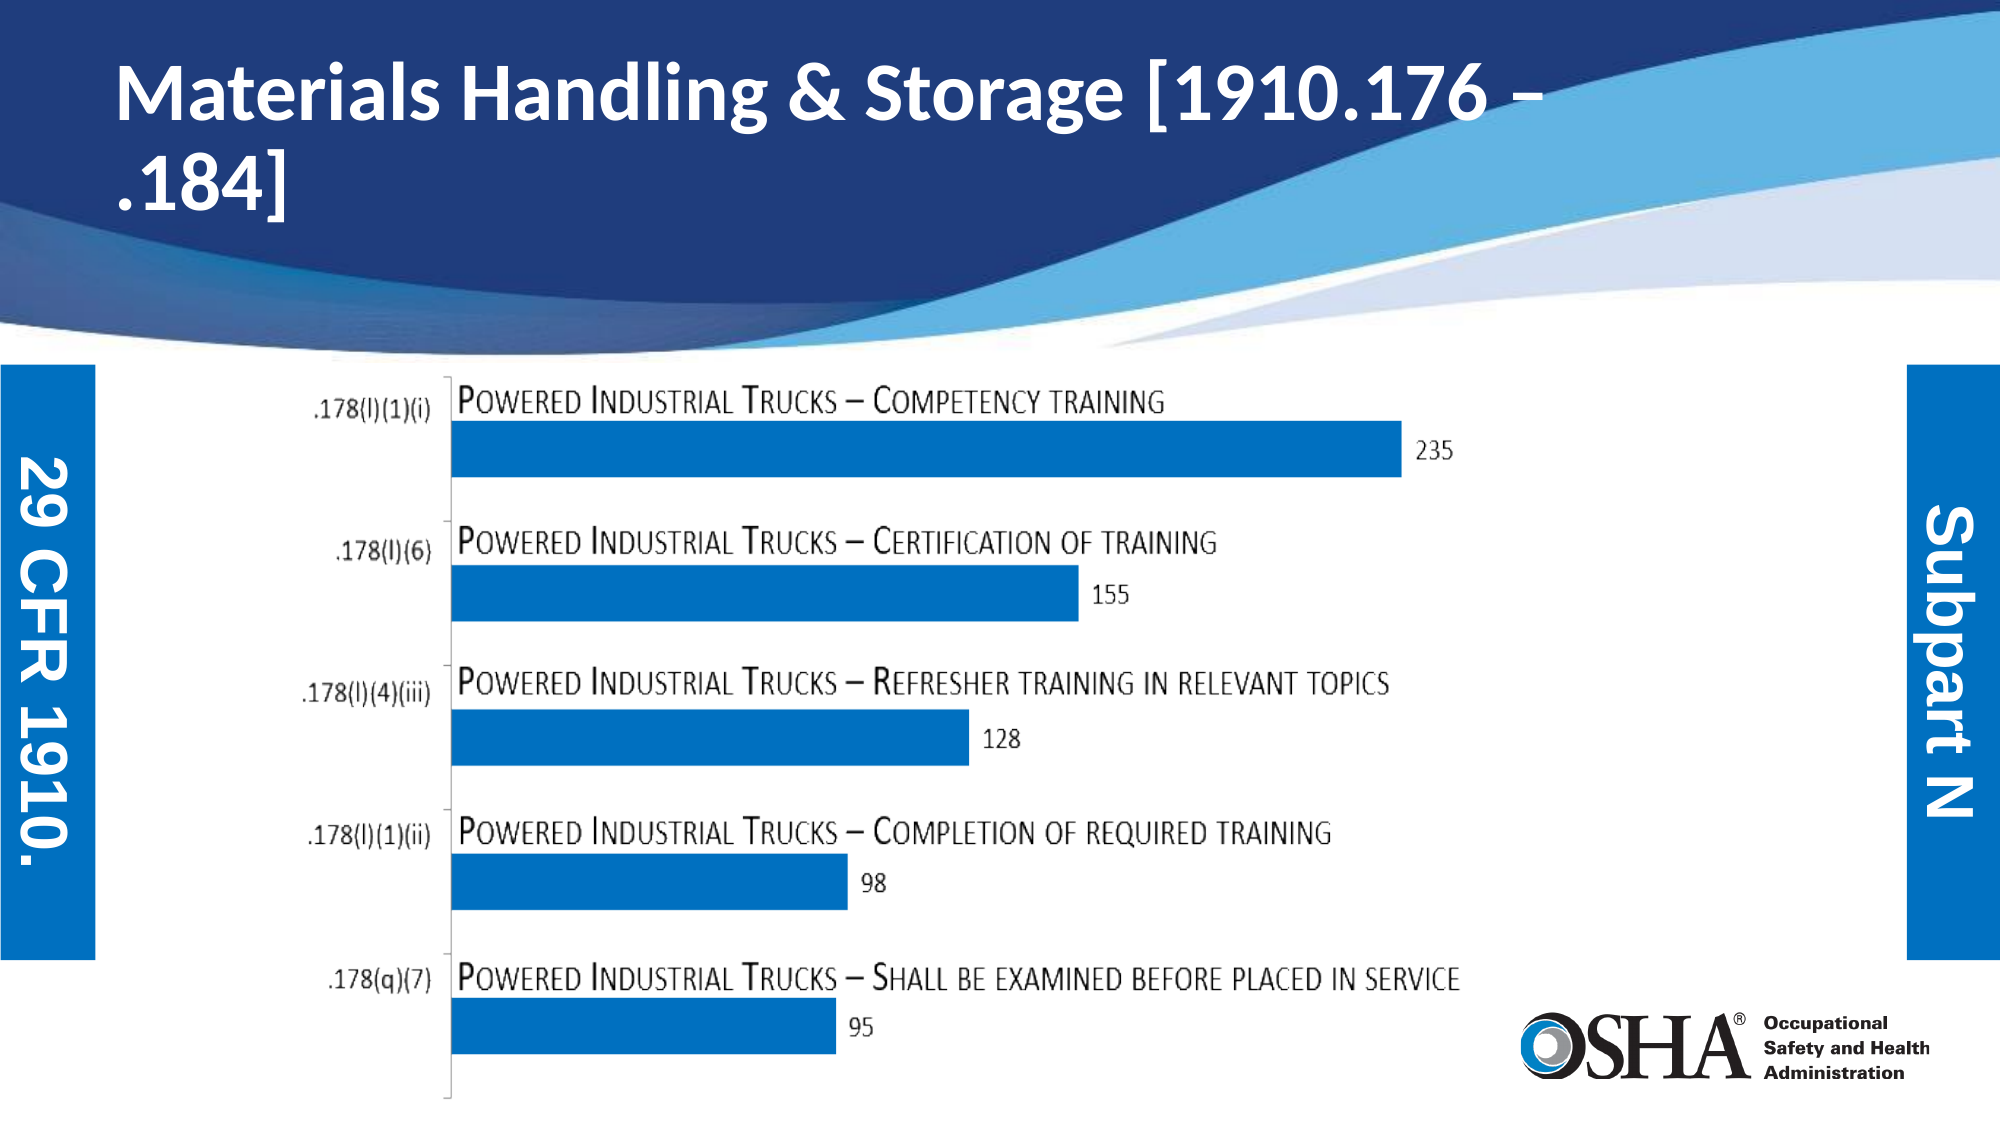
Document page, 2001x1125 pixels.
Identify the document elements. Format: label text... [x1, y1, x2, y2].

picture [287, 364, 1501, 1103]
picture [0, 0, 2000, 363]
text_box 29 CFR 1910. [0, 364, 96, 961]
title Materials Handling & Storage [1910.176 – .184] [99, 45, 1584, 233]
text_box Subpart N [1906, 364, 2000, 961]
